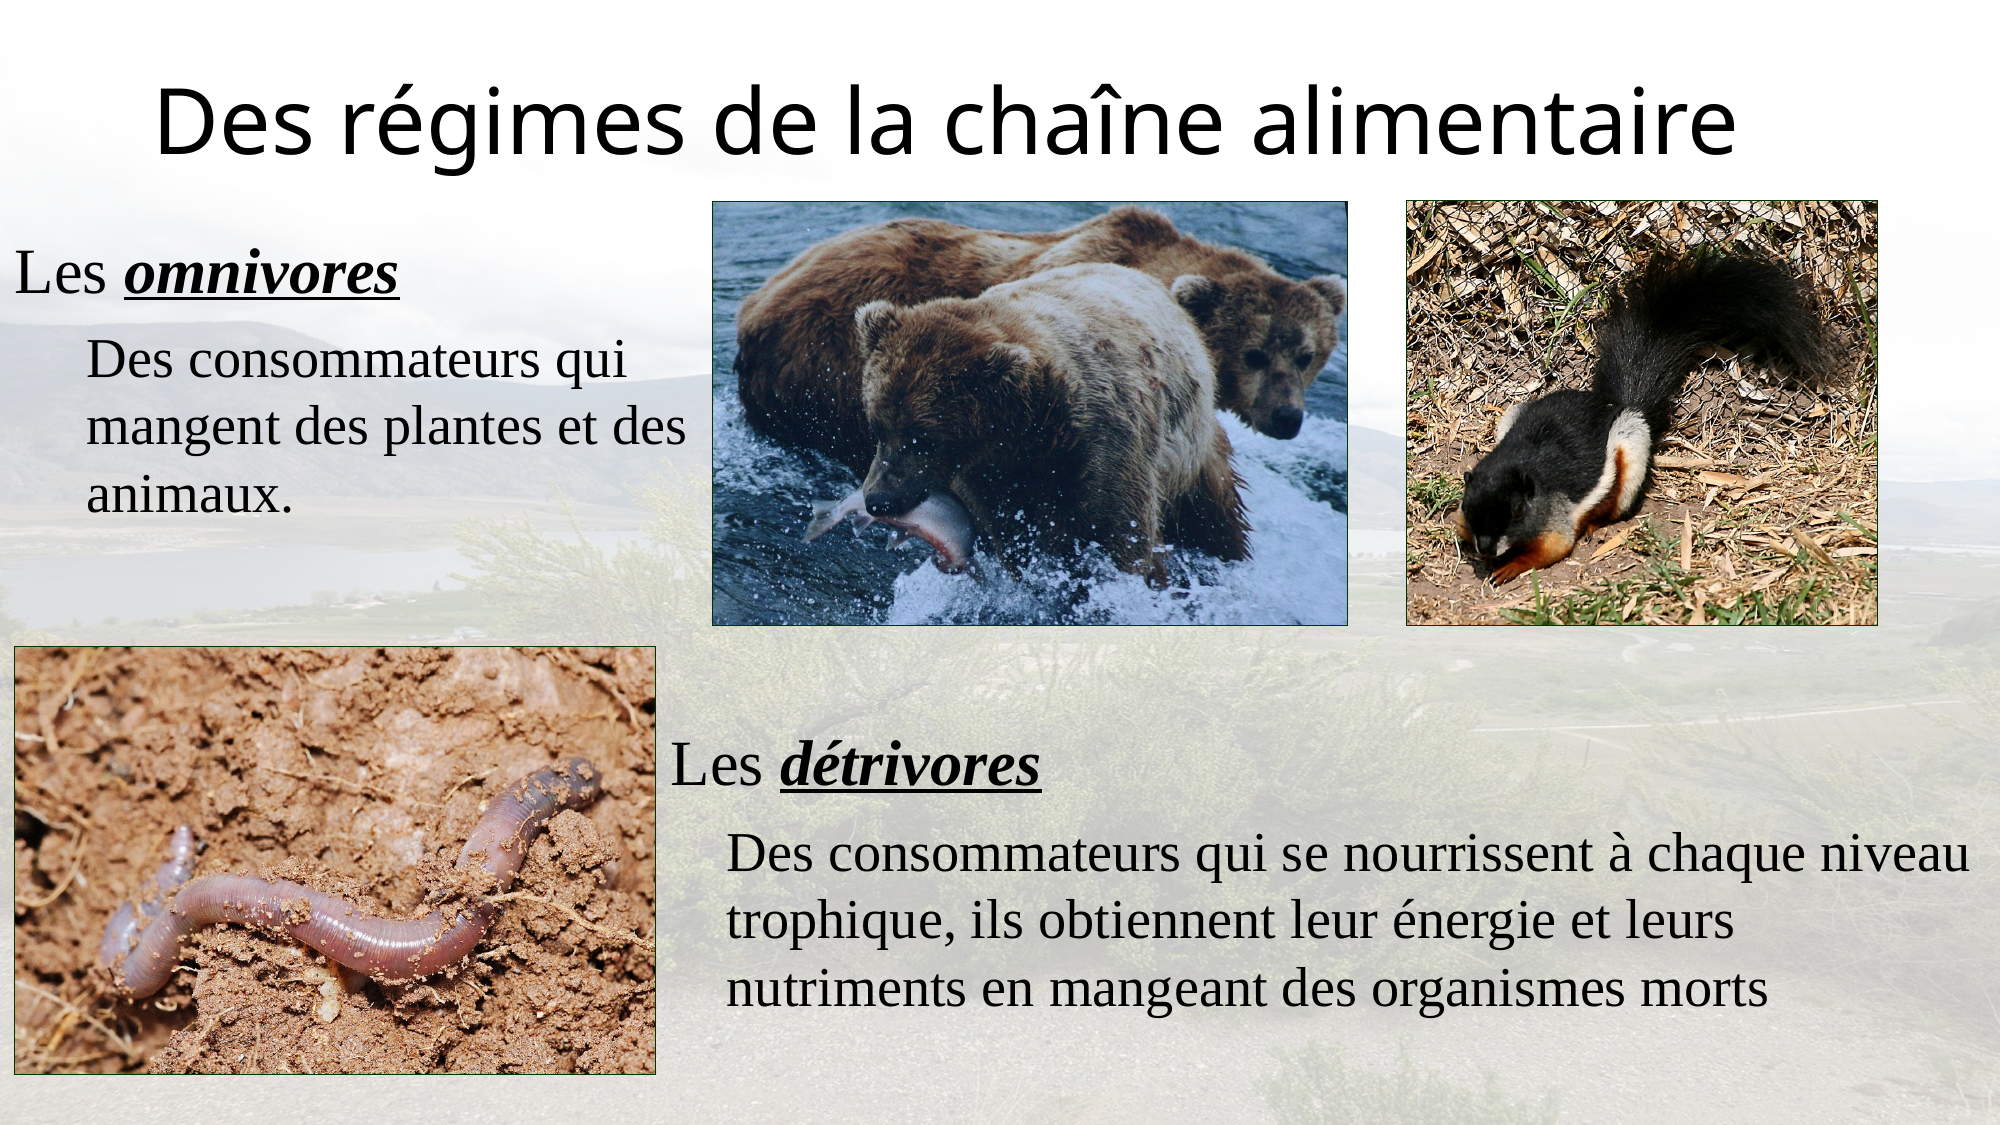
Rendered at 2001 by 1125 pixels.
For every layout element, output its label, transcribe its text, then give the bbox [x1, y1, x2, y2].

picture [711, 201, 1348, 626]
text_box Des consommateurs qui mangent des plantes et des animaux. [71, 313, 711, 531]
title Des régimes de la chaîne alimentaire [137, 59, 1863, 190]
text_box Des consommateurs qui se nourrissent à chaque niveau trophique, ils obtiennent leur énergie et leurs nutriments en mangeant des organismes morts [712, 807, 2000, 1025]
picture [1406, 200, 1878, 626]
picture [14, 646, 656, 1075]
text_box Les omnivores [0, 221, 428, 314]
text_box Les détrivores [656, 713, 1084, 806]
